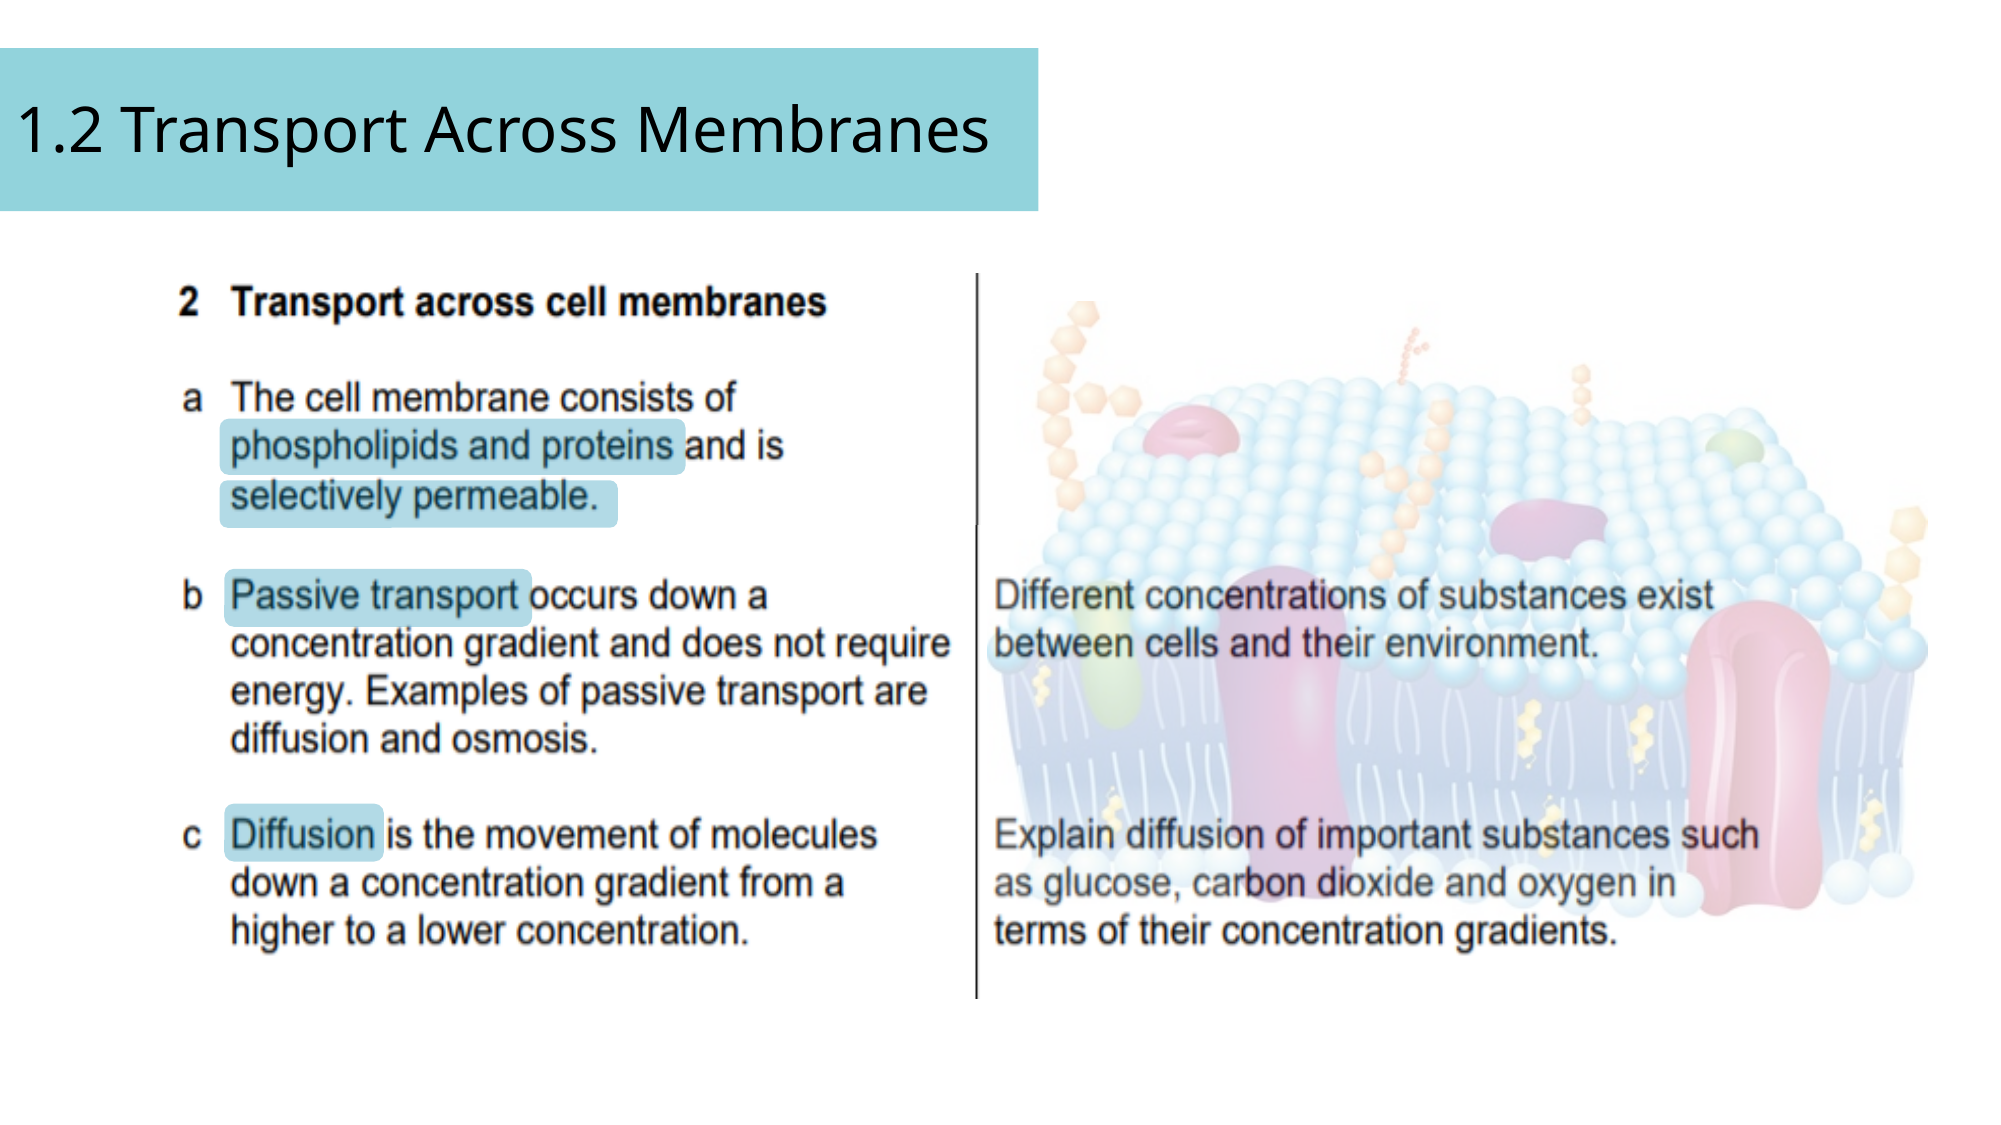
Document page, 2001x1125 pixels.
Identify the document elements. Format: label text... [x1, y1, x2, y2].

picture [987, 301, 1928, 923]
title 1.2 Transport Across Membranes [0, 48, 1039, 212]
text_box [168, 273, 1781, 999]
